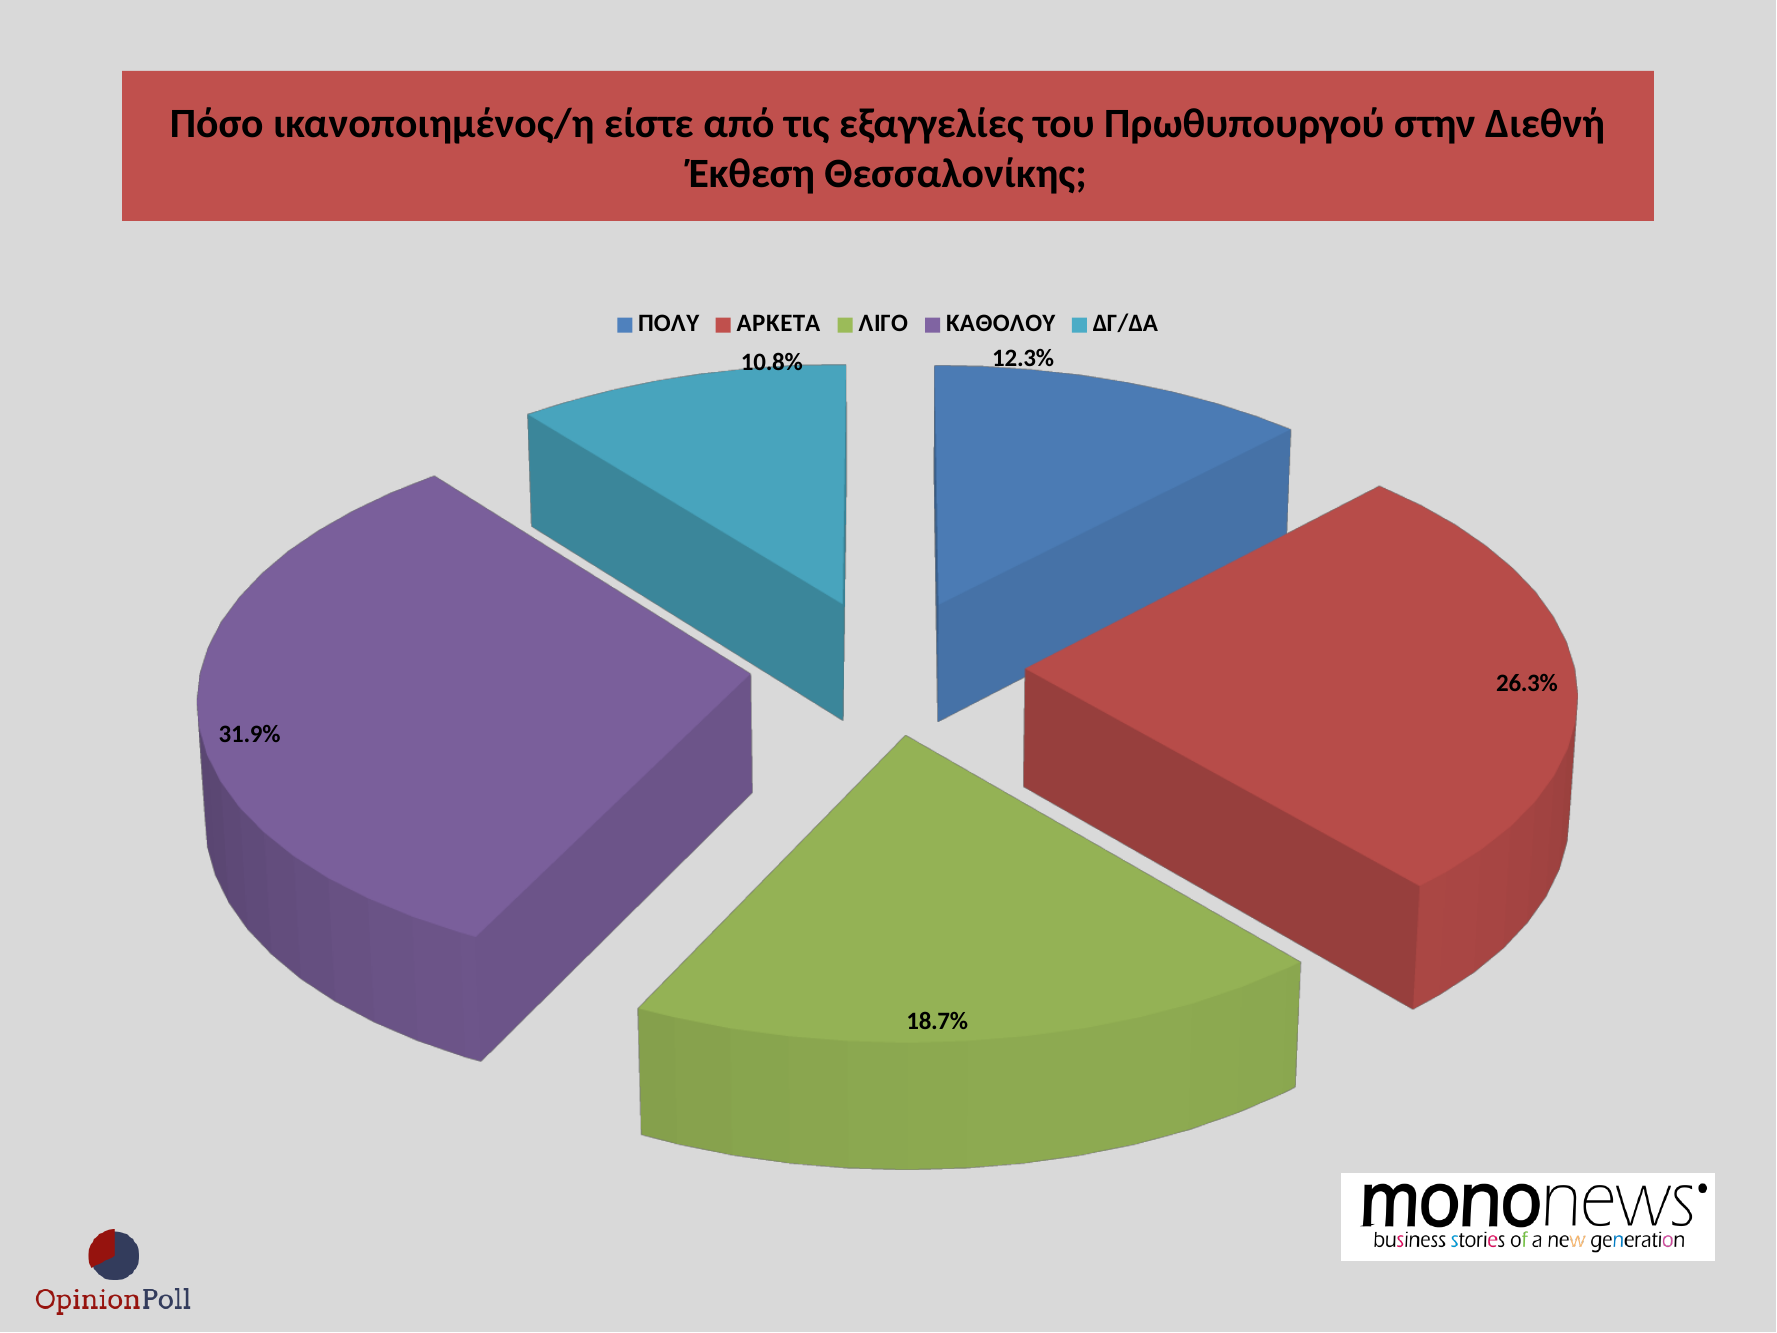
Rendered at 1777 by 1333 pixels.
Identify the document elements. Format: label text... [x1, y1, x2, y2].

title Πόσο ικανοποιημένος/η είστε από τις εξαγγελίες του Πρωθυπουργού στην Διεθνή Έκθεση Θεσσαλονίκης; [122, 70, 1654, 221]
chart [88, 295, 1688, 1191]
picture [1341, 1172, 1716, 1262]
picture [28, 1223, 198, 1316]
